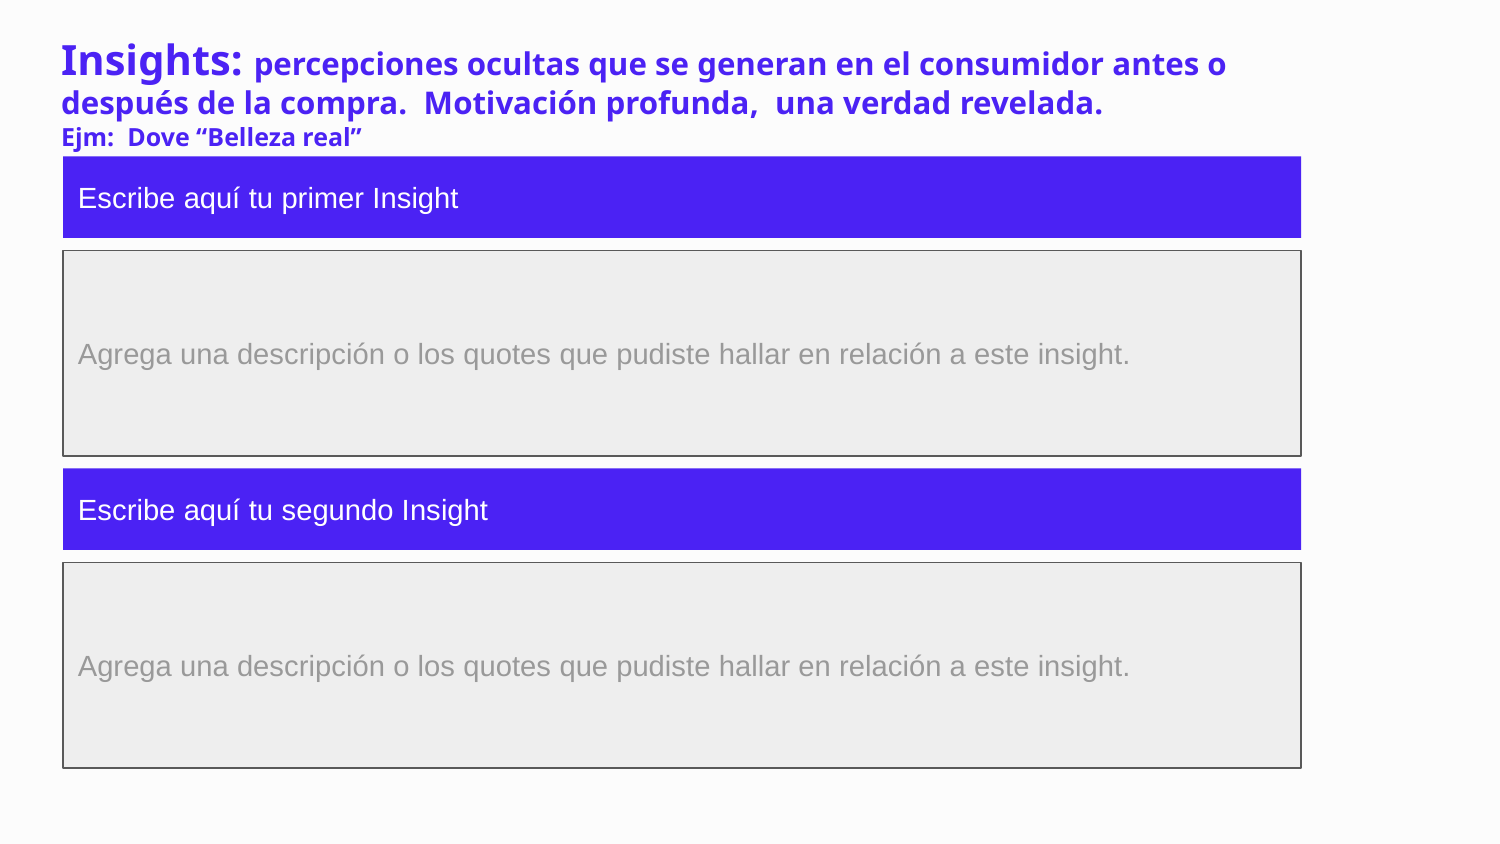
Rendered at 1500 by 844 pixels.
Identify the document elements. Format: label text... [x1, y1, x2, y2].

text_box Escribe aquí tu segundo Insight [63, 468, 1302, 550]
text_box Escribe aquí tu primer Insight [63, 156, 1302, 238]
text_box Agrega una descripción o los quotes que pudiste hallar en relación a este insight. [63, 250, 1302, 456]
text_box Agrega una descripción o los quotes que pudiste hallar en relación a este insight. [63, 562, 1302, 768]
title Insights: percepciones ocultas que se generan en el consumidor antes o después de la compra. Motivación profunda, una verdad revelada. Ejm: Dove “Belleza real” [46, 18, 1302, 178]
